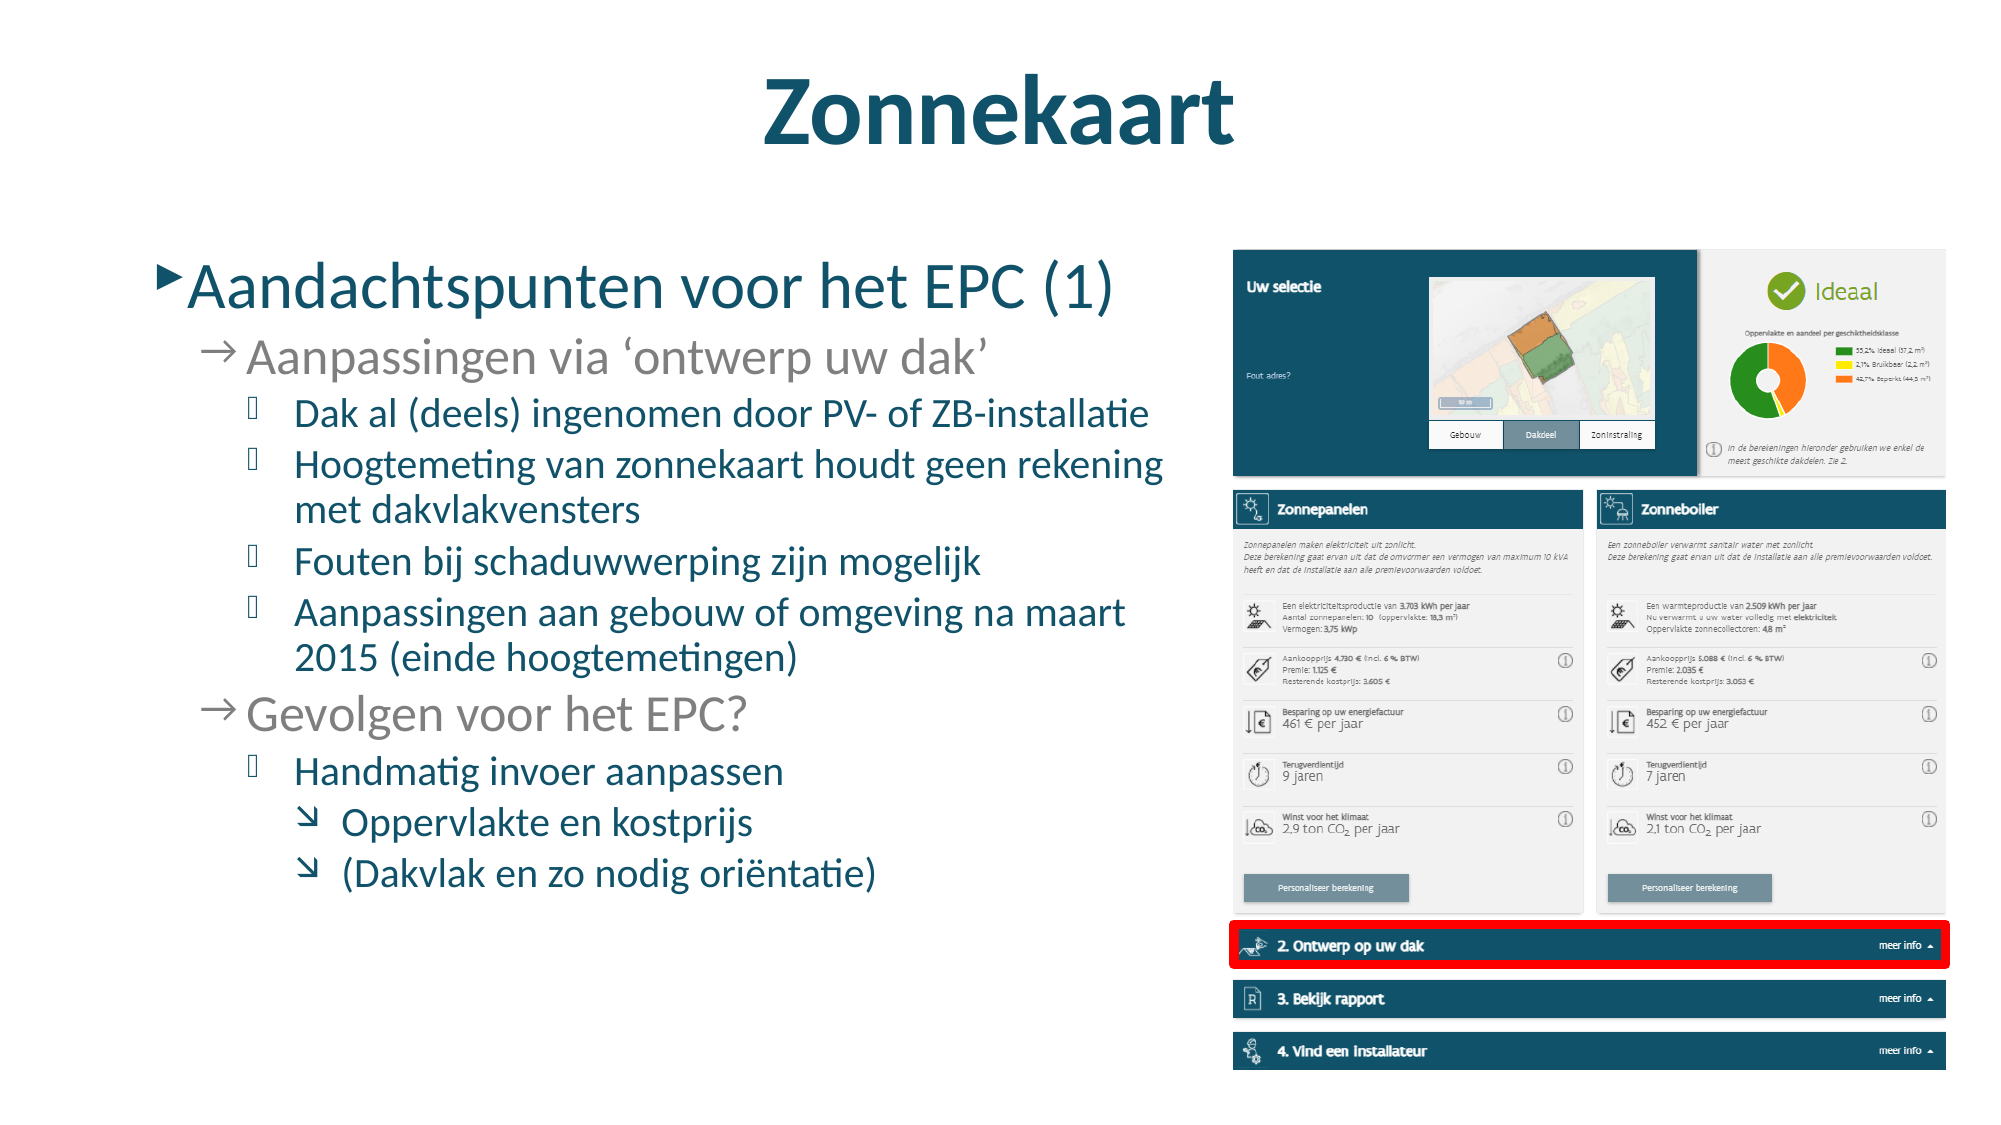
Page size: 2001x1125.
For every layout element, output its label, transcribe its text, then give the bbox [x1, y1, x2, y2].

title Zonnekaart [137, 78, 1863, 232]
list Aandachtspunten voor het EPC (1) Aanpassingen via ‘ontwerp uw dak’ Dak al (deels) ingenomen door PV- of ZB-installatie Hoogtemeting van zonnekaart houdt geen rekening met dakvlakvensters Fouten bij schaduwwerping zijn mogelijk Aanpassingen aan gebouw of omgeving na maart 2015 (einde hoogtemetingen) Gevolgen voor het EPC? Handmatig invoer aanpassen Oppervlakte en kostprijs (Dakvlak en zo nodig oriëntatie) [137, 243, 1197, 1070]
picture [1233, 248, 1946, 1071]
